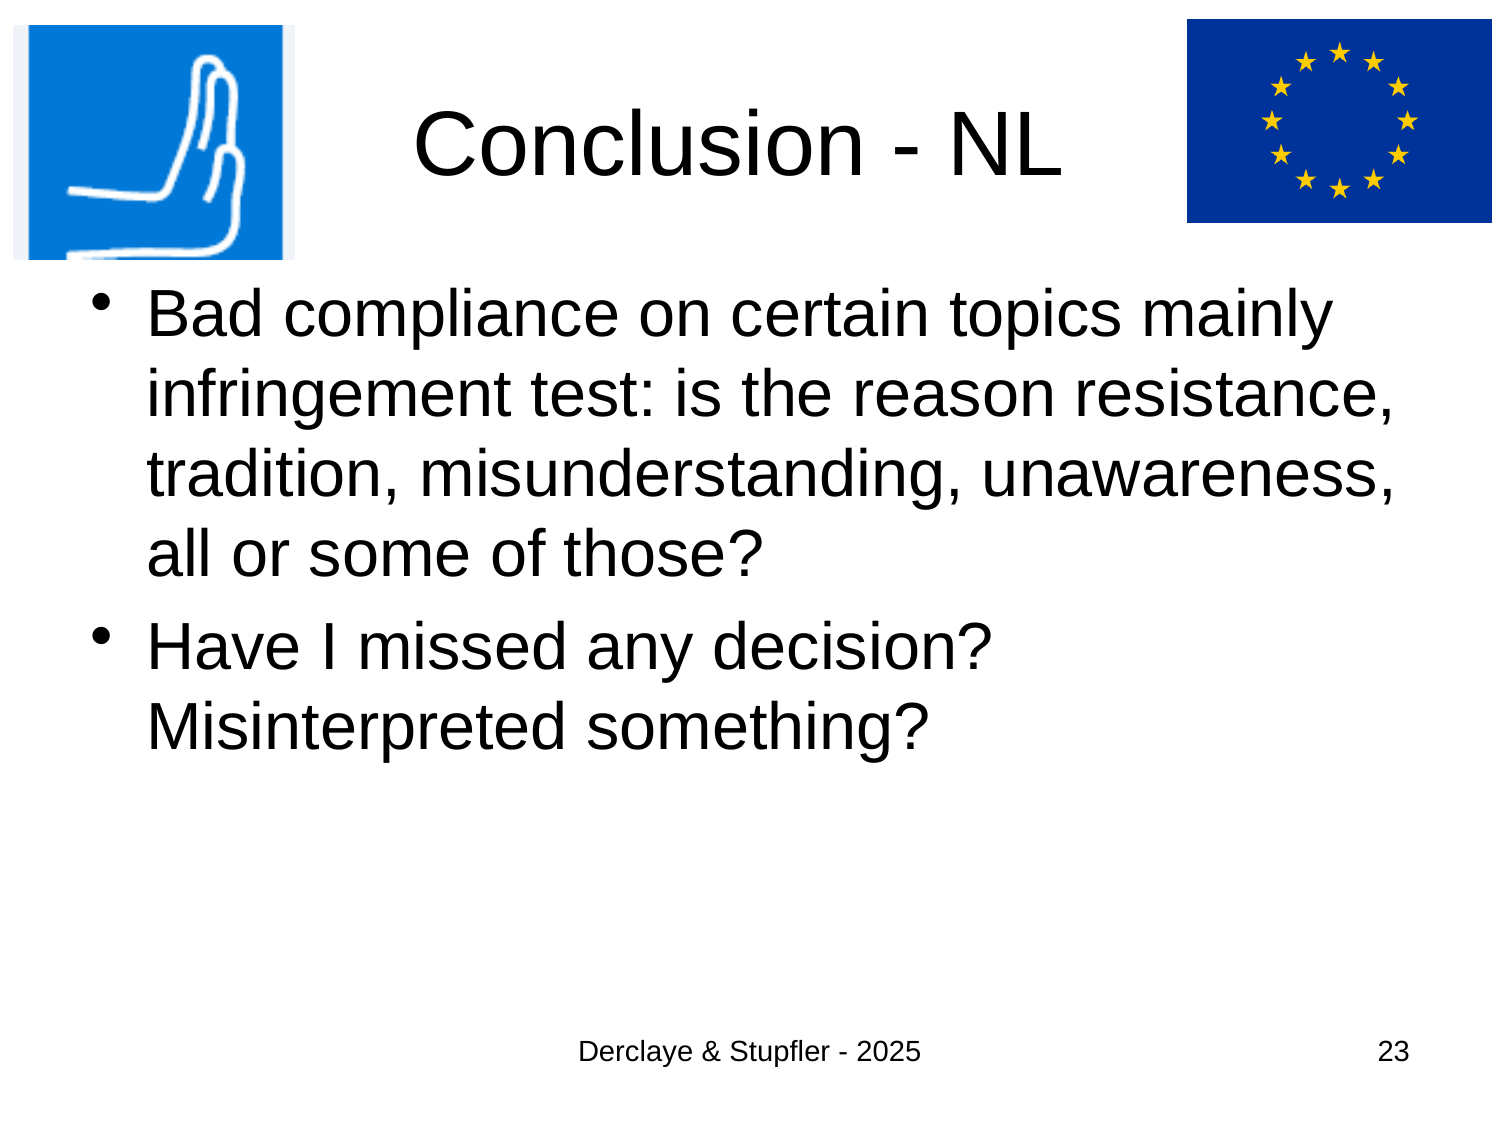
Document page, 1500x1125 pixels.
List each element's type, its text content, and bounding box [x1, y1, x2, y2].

picture [12, 25, 295, 261]
slide_number 23 [1074, 1024, 1426, 1103]
footer Derclaye & Stupfler - 2025 [512, 1024, 988, 1103]
picture [1186, 18, 1493, 223]
list Bad compliance on certain topics mainly infringement test: is the reason resistance, tradition, misunderstanding, unawareness, all or some of those? Have I missed any decision? Misinterpreted something? [75, 262, 1425, 1005]
title Conclusion - NL [300, 45, 1425, 233]
